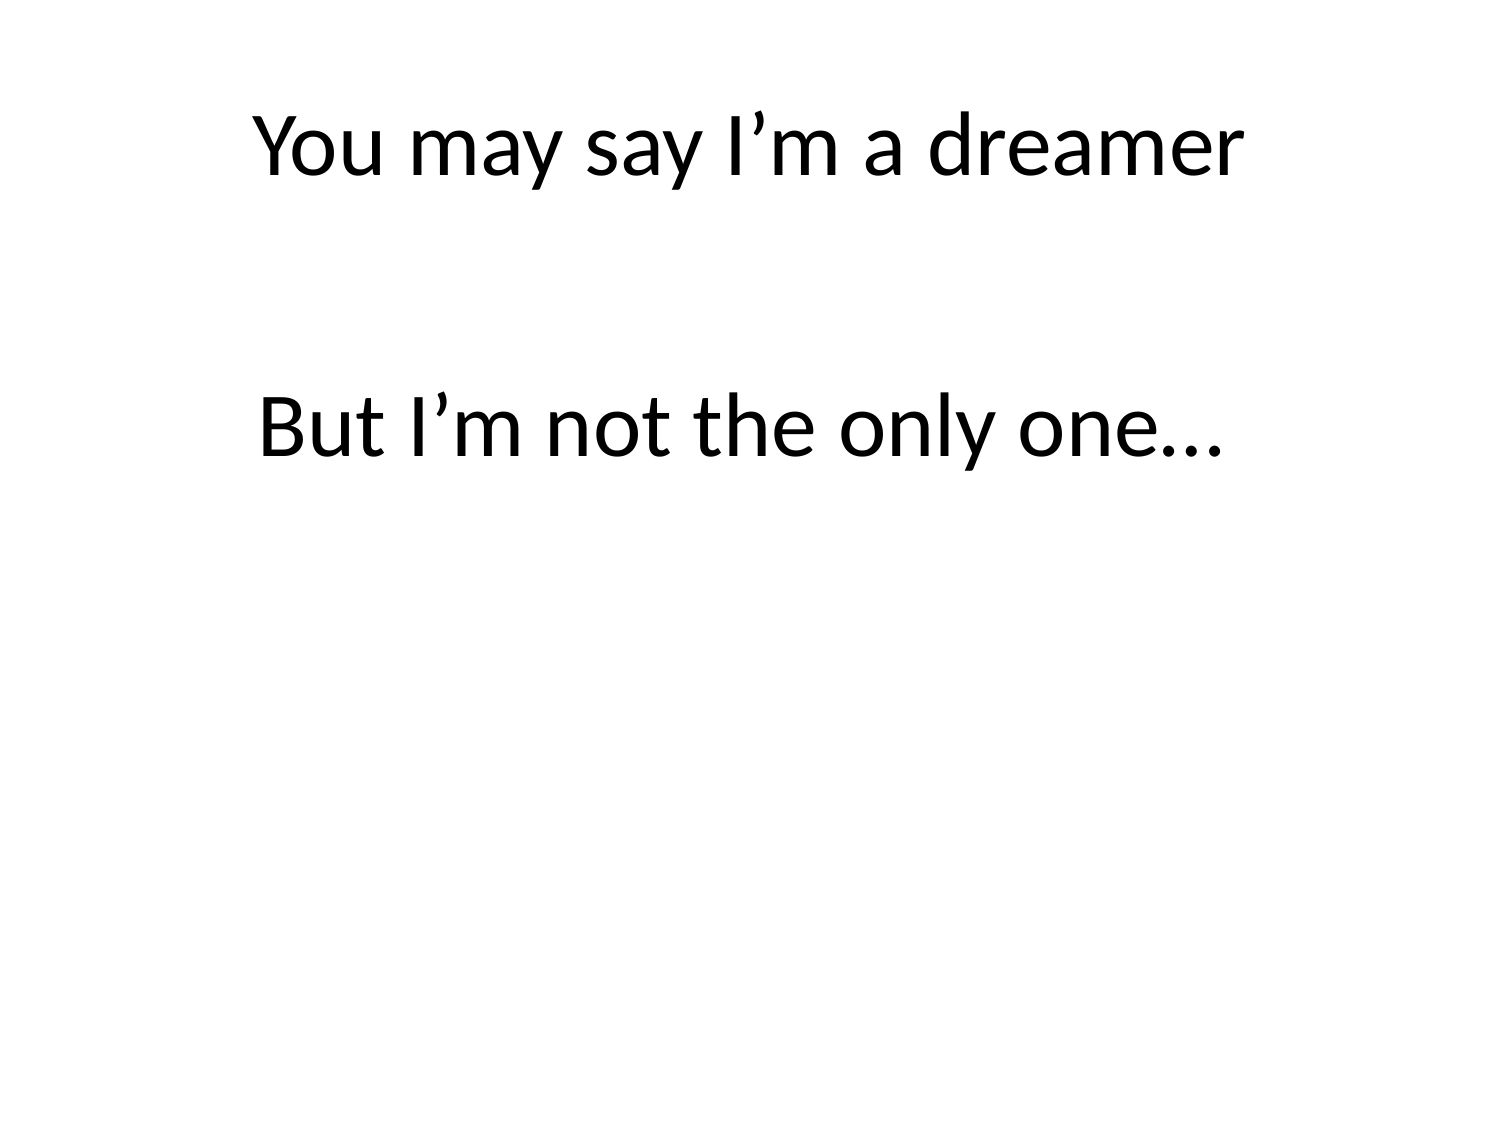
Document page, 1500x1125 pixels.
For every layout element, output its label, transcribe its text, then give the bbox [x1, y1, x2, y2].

title You may say I’m a dreamer [75, 45, 1425, 233]
text_box But I’m not the only one… [76, 326, 1427, 514]
